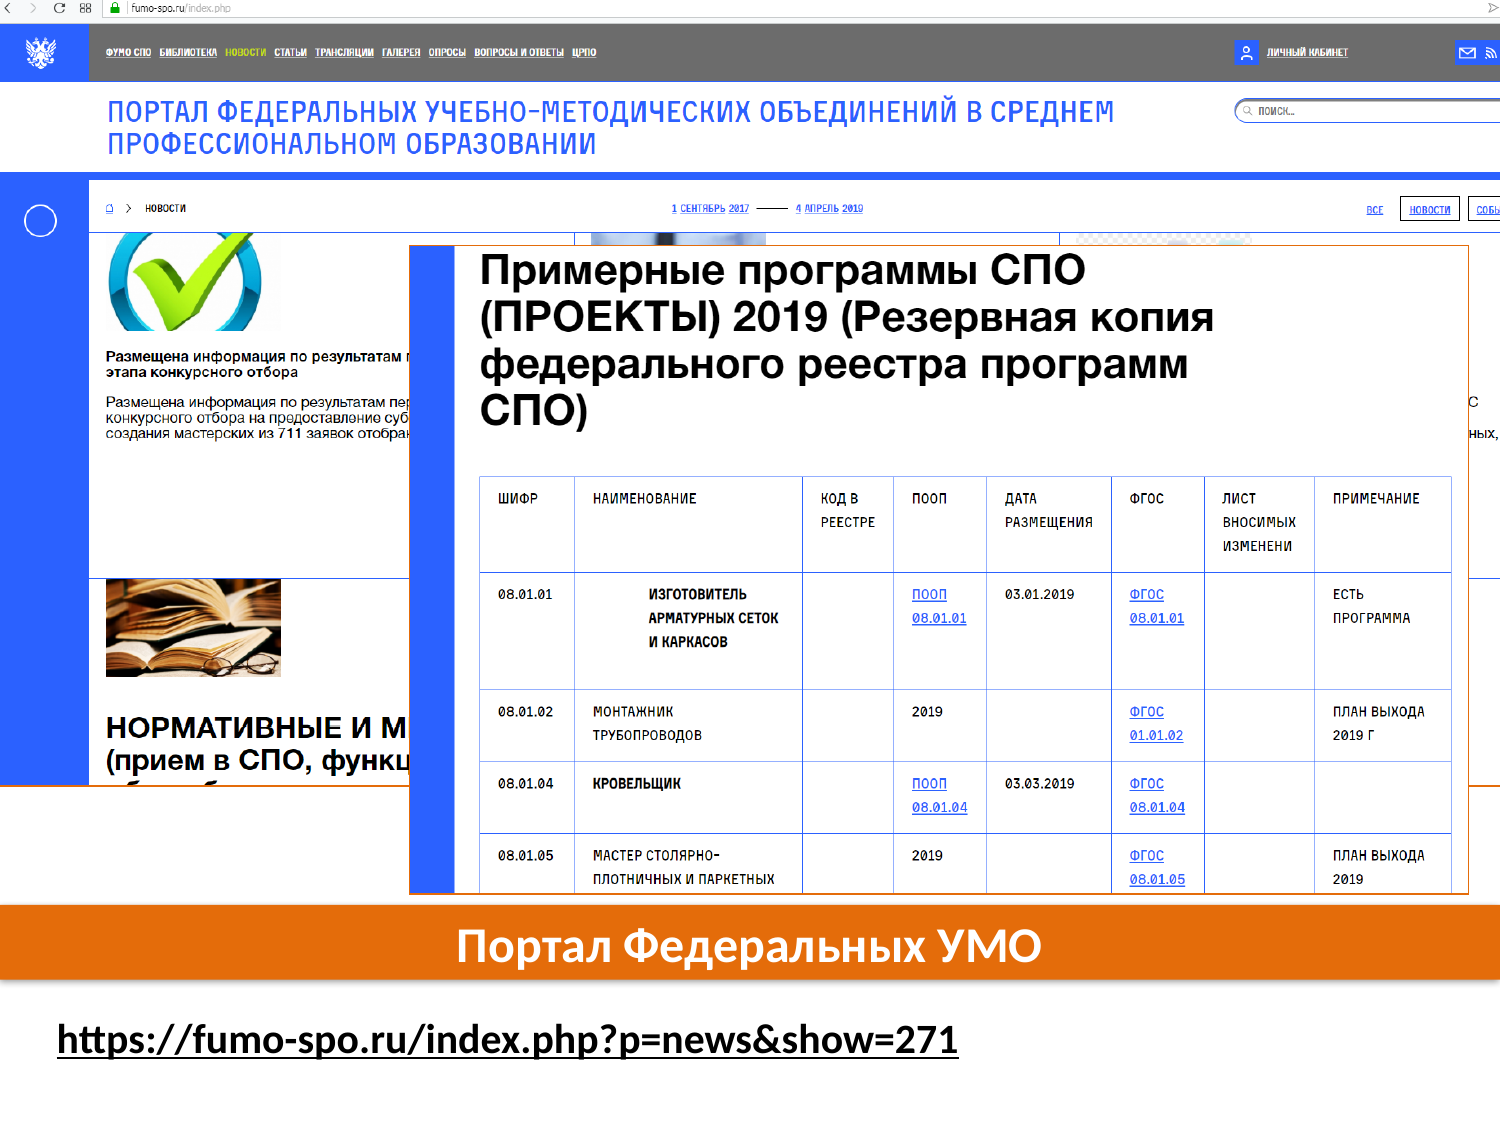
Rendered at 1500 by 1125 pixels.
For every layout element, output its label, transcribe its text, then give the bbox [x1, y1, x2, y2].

text_box Портал Федеральных УМО [0, 902, 1500, 983]
text_box https://fumo-spo.ru/index.php?p=news&show=271 [41, 1004, 1218, 1070]
picture [0, 0, 1500, 894]
